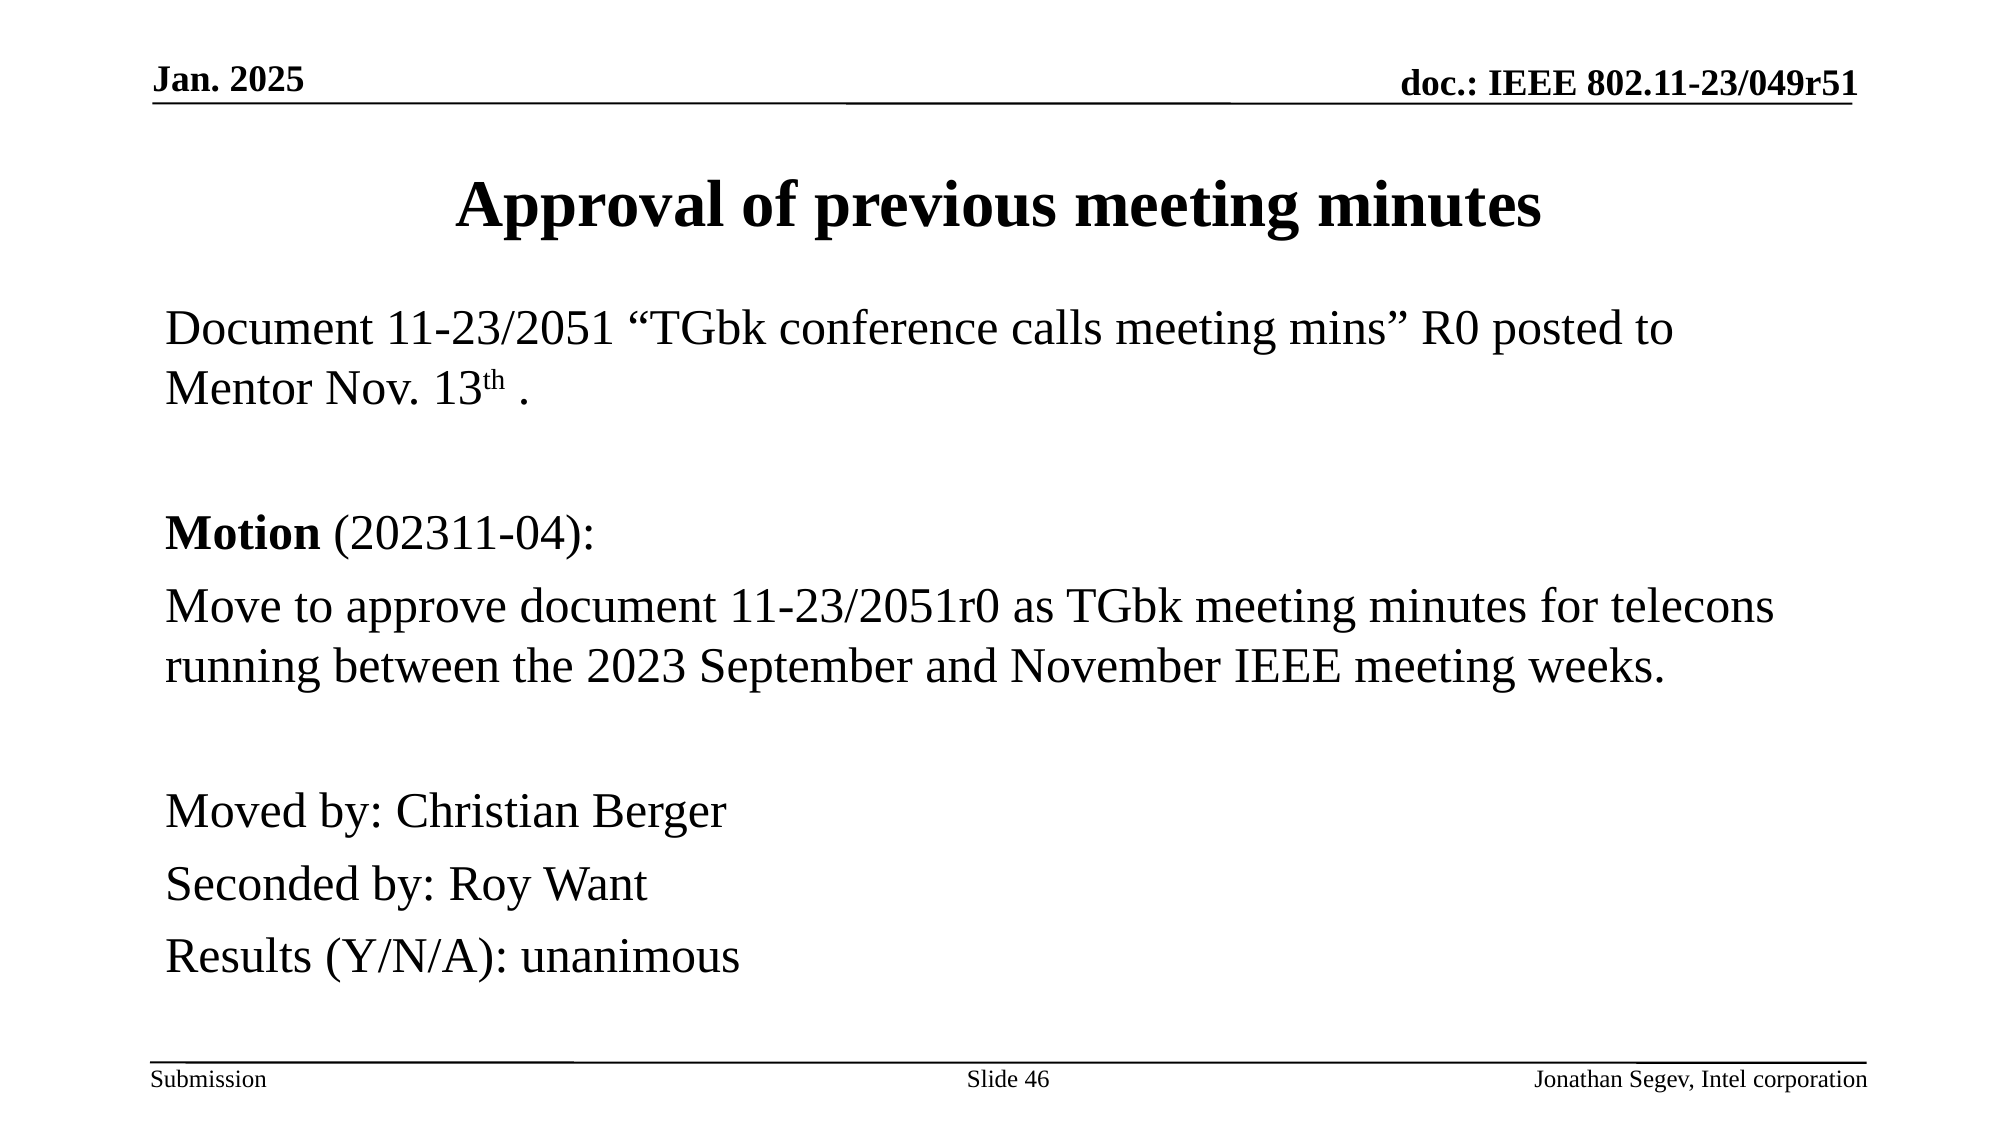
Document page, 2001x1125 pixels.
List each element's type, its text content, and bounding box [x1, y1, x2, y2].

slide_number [152, 54, 563, 100]
slide_number Slide 46 [950, 1061, 1067, 1123]
title Approval of previous meeting minutes [149, 112, 1850, 286]
list Document 11-23/2051 “TGbk conference calls meeting mins” R0 posted to Mentor Nov. 13th . Motion (202311-04): Move to approve document 11-23/2051r0 as TGbk meeting minutes for telecons running between the 2023 September and November IEEE meeting weeks. Moved by: Christian Berger Seconded by: Roy Want Results (Y/N/A): unanimous [149, 286, 1850, 1000]
footer Jonathan Segev, Intel corporation [1171, 1061, 1869, 1093]
